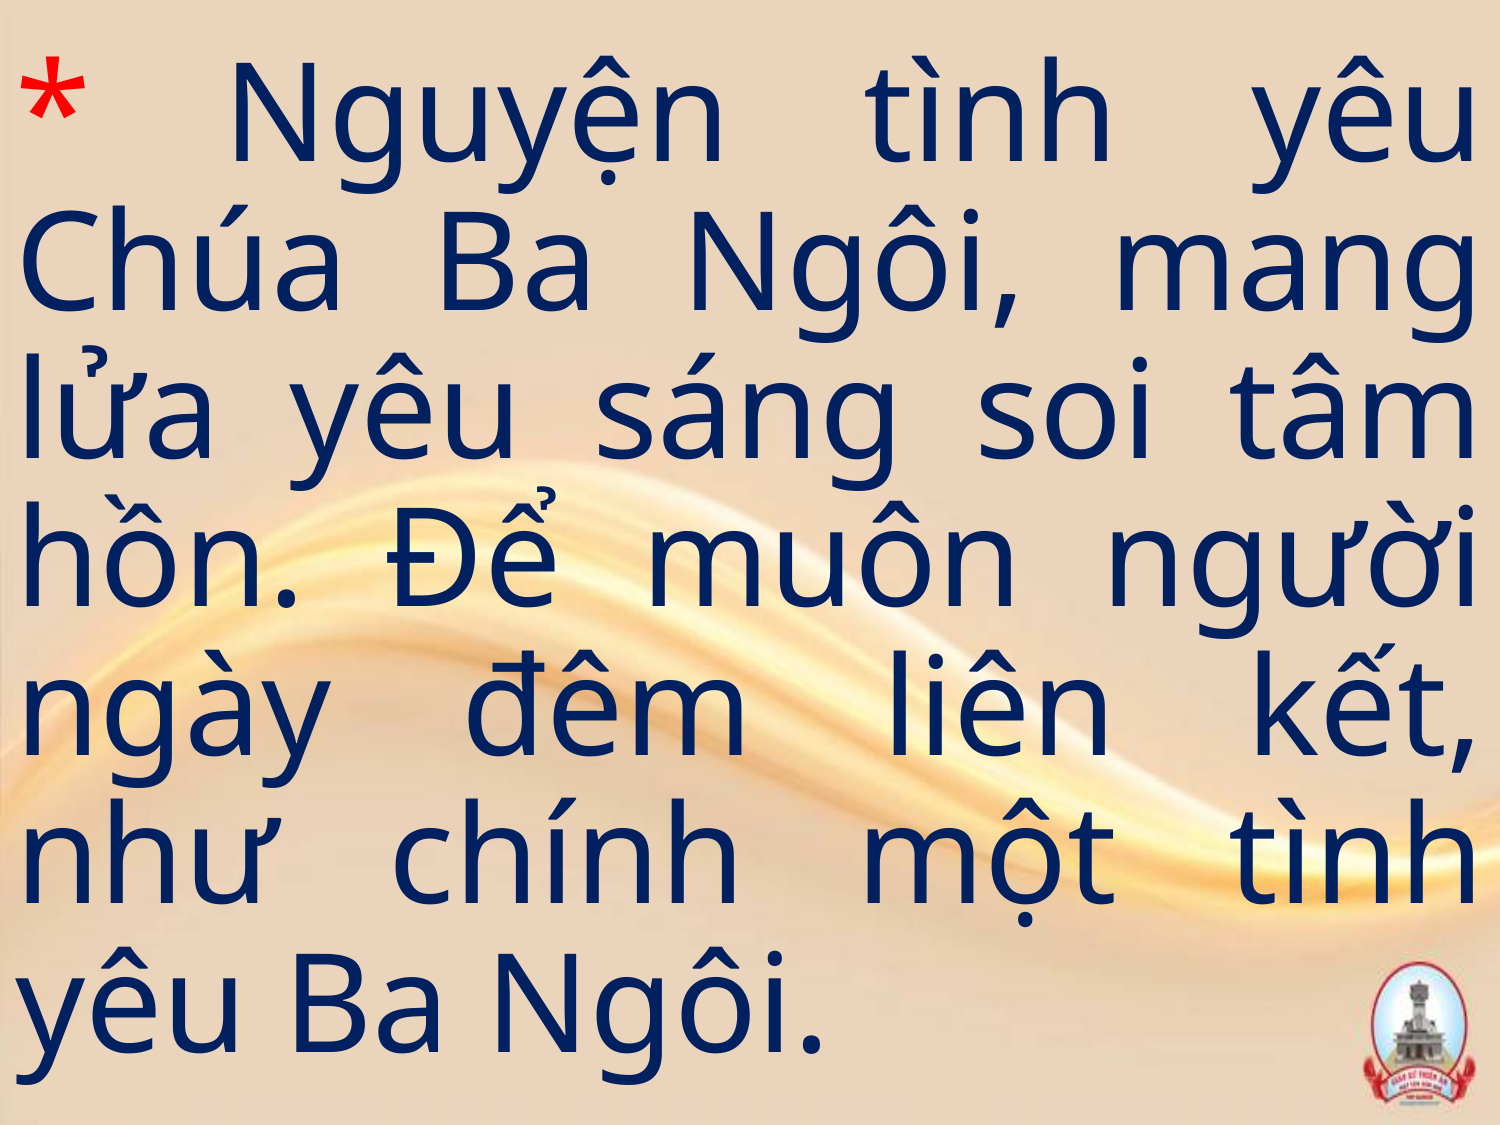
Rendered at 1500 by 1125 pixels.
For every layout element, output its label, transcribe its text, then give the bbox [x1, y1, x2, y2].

title * Nguyện tình yêu Chúa Ba Ngôi, mang lửa yêu sáng soi tâm hồn. Để muôn người ngày đêm liên kết, như chính một tình yêu Ba Ngôi. [0, 0, 1500, 1125]
